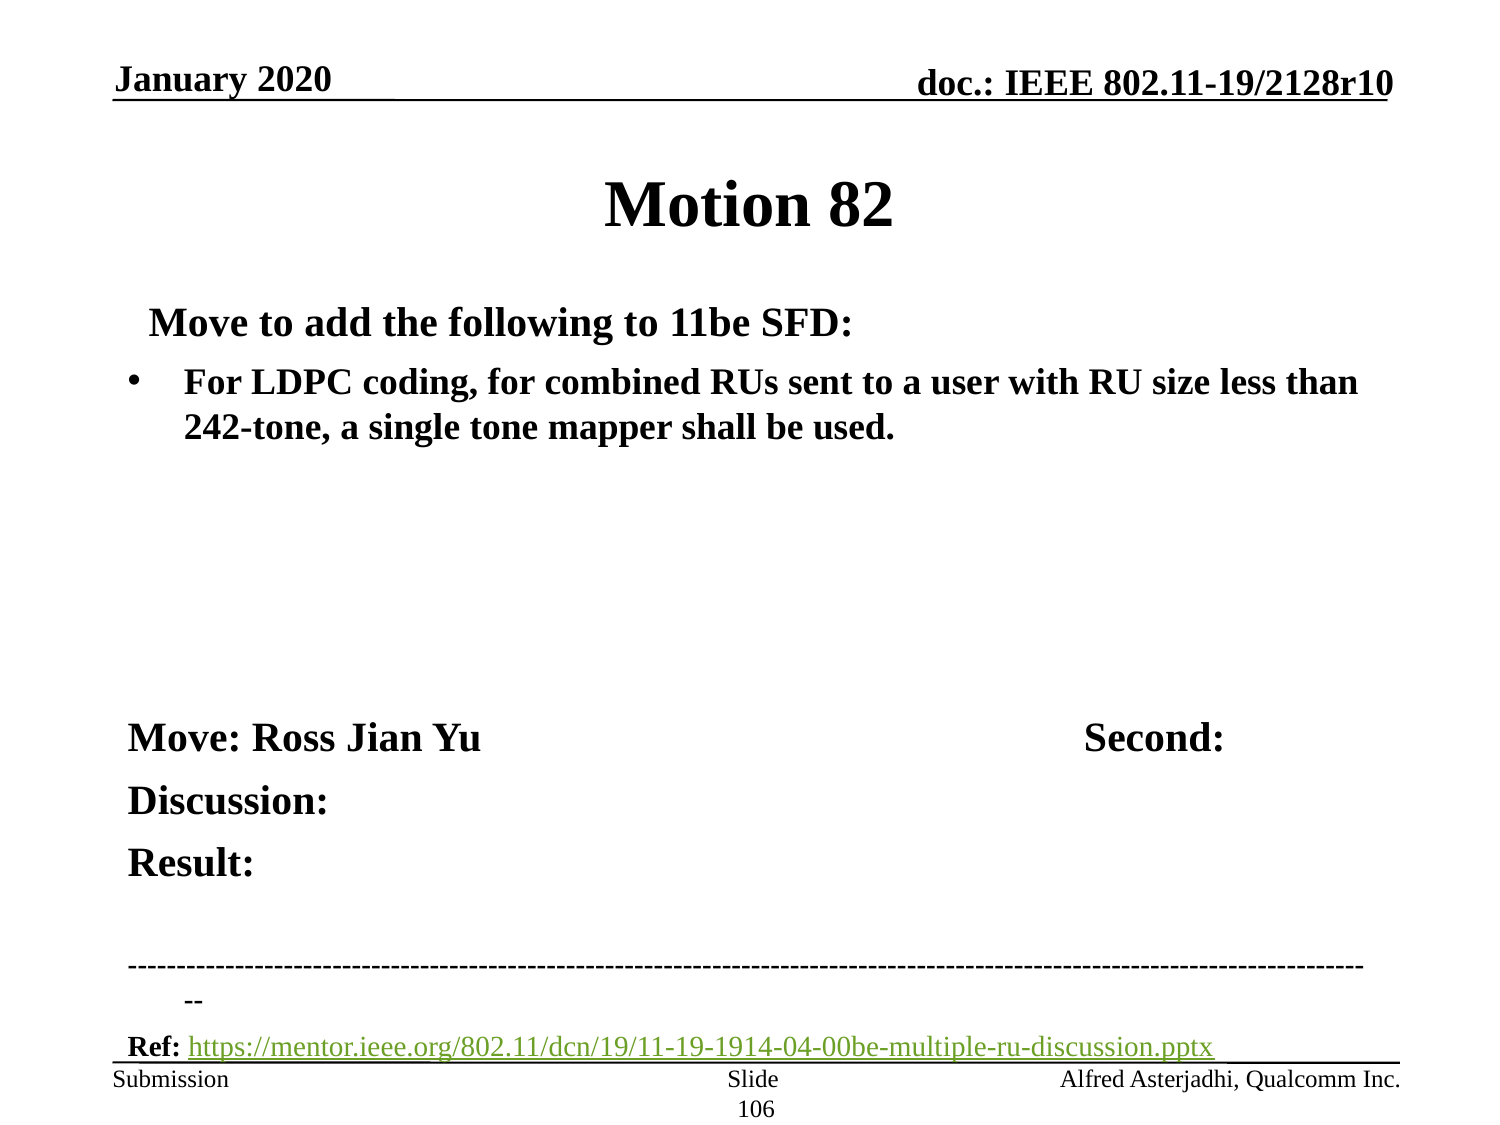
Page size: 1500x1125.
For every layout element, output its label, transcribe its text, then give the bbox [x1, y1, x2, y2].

list Move to add the following to 11be SFD: For LDPC coding, for combined RUs sent to a user with RU size less than 242-tone, a single tone mapper shall be used. Move: Ross Jian Yu Second: Discussion: Result: --------------------------------------------------------------------------------------------------------------------------------- Ref: https://mentor.ieee.org/802.11/dcn/19/11-19-1914-04-00be-multiple-ru-discussion.pptx [112, 286, 1388, 1071]
footer Alfred Asterjadhi, Qualcomm Inc. [878, 1061, 1402, 1093]
slide_number Slide 106 [712, 1061, 800, 1123]
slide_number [114, 54, 423, 100]
title Motion 82 [112, 112, 1388, 286]
